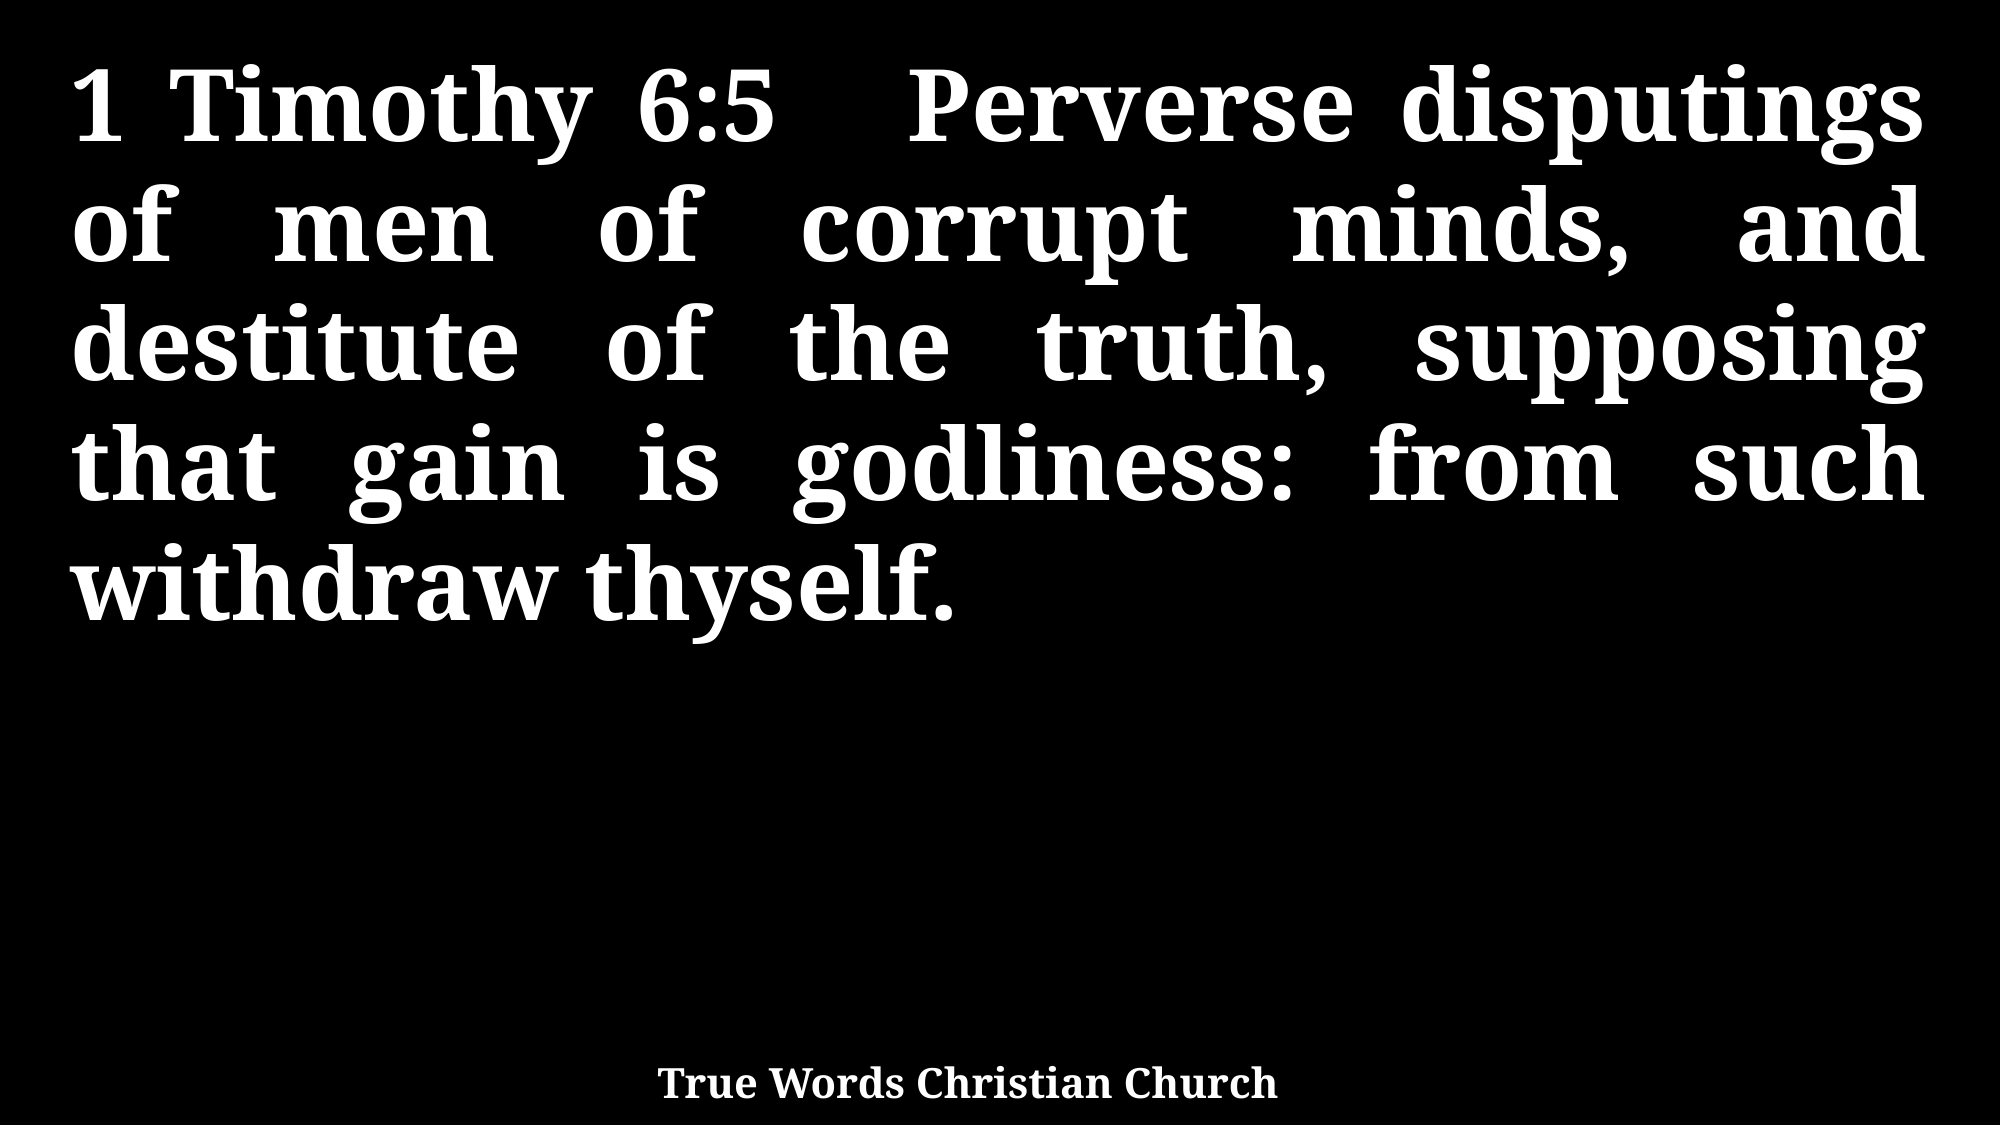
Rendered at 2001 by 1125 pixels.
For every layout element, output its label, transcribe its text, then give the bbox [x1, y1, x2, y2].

text_box True Words Christian Church [642, 1049, 1294, 1114]
text_box 1 Timothy 6:5 Perverse disputings of men of corrupt minds, and destitute of the truth, supposing that gain is godliness: from such withdraw thyself. [55, 33, 1944, 649]
